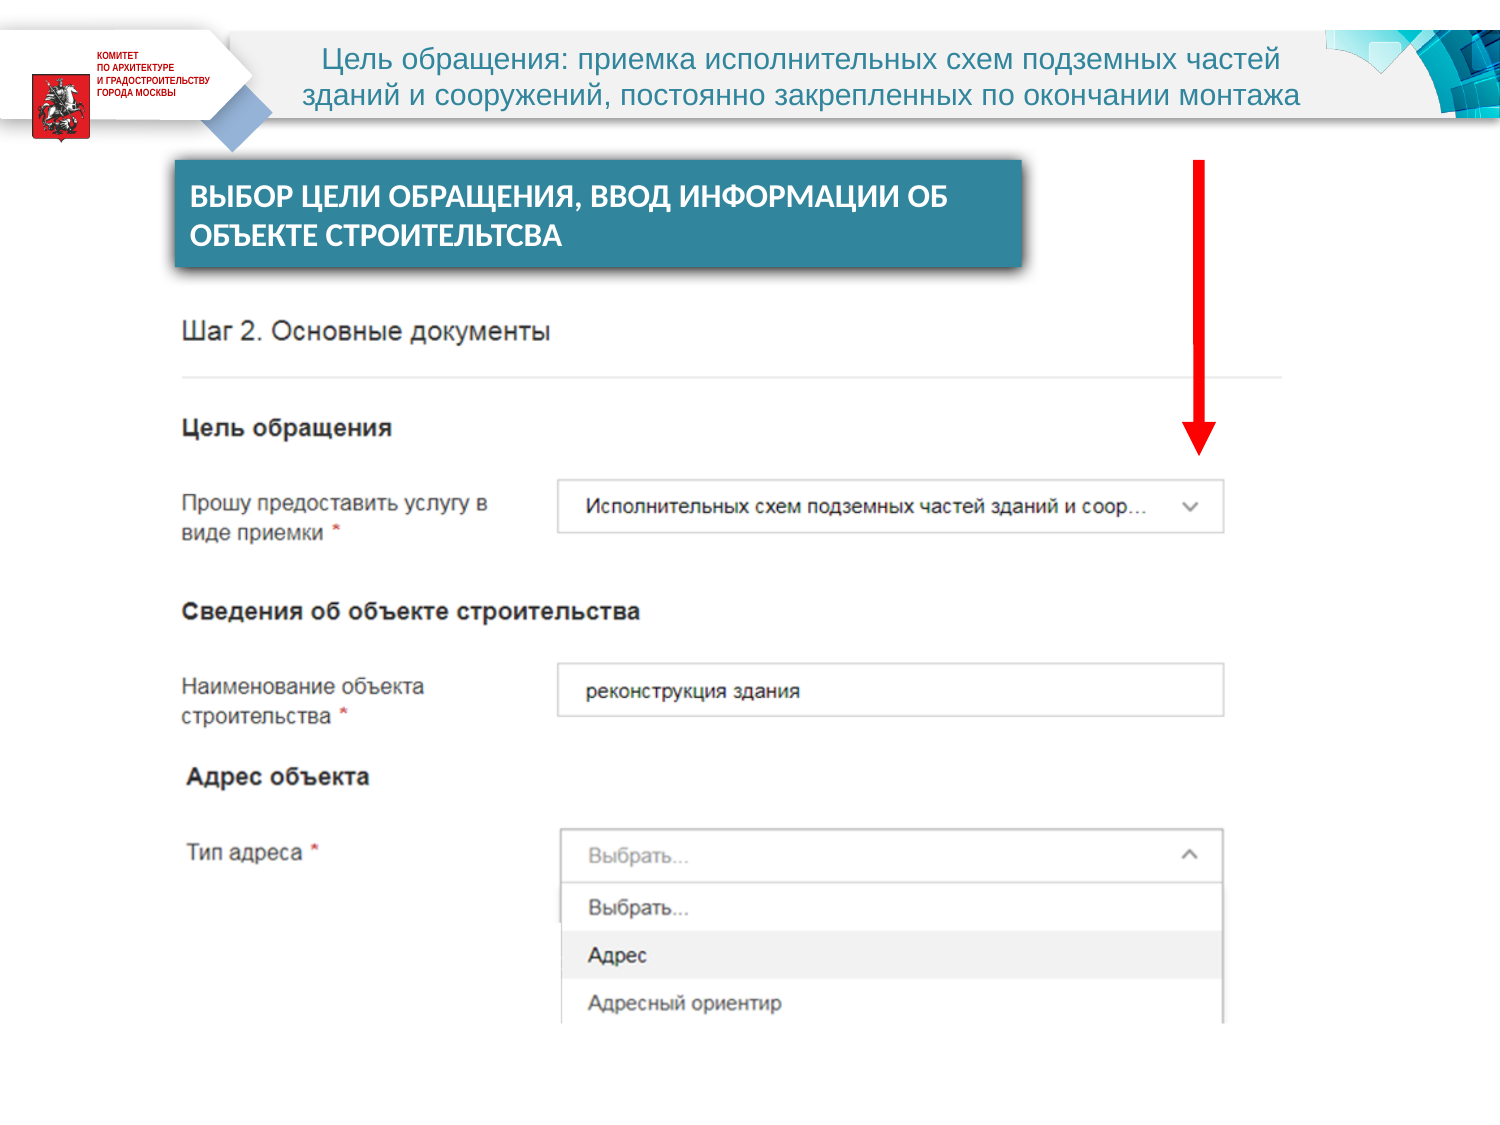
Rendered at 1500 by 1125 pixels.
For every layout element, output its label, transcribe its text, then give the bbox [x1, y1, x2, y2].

picture [164, 298, 1282, 1048]
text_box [0, 30, 1500, 144]
text_box ВЫБОР ЦЕЛИ ОБРАЩЕНИЯ, ВВОД ИНФОРМАЦИИ ОБ ОБЪЕКТЕ СТРОИТЕЛЬТСВА [174, 159, 1022, 268]
